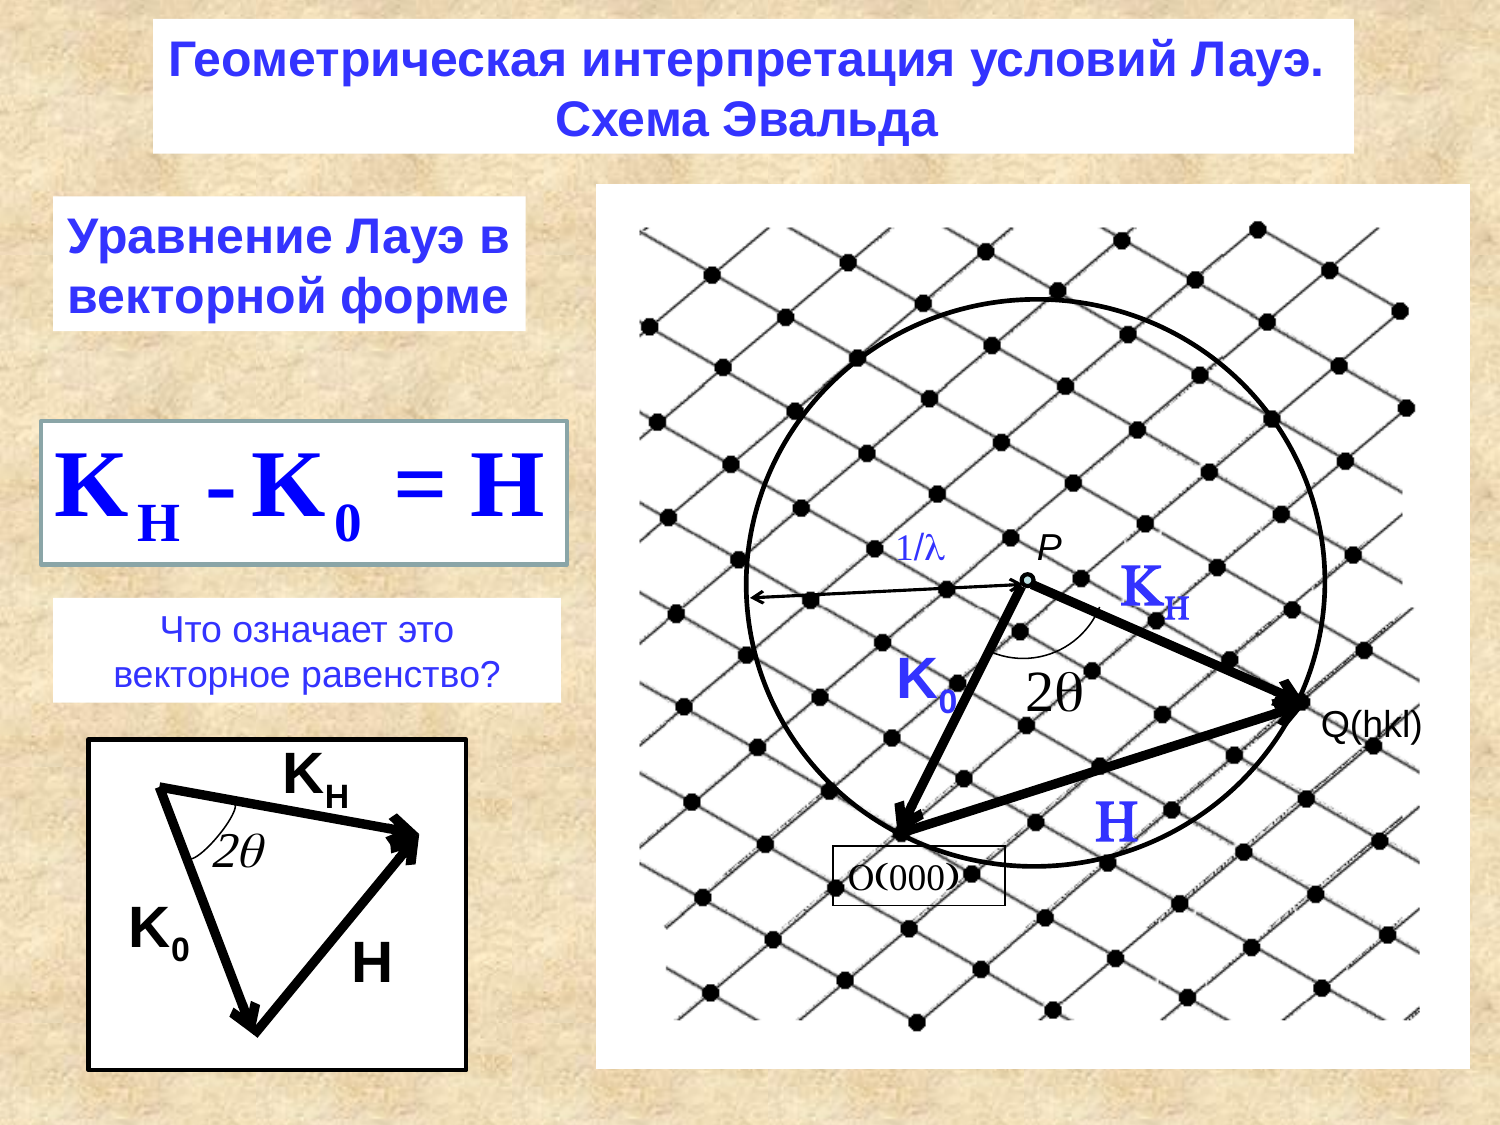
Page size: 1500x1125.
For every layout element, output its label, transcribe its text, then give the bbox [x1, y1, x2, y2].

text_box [749, 584, 898, 599]
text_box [40, 420, 568, 565]
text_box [253, 833, 420, 1036]
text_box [897, 585, 1022, 835]
text_box Геометрическая интерпретация условий Лауэ. Схема Эвальда [153, 18, 1354, 154]
text_box Уравнение Лауэ в векторной форме [53, 196, 526, 332]
text_box KH [268, 727, 365, 785]
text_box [1031, 584, 1306, 705]
text_box Что означает это векторное равенство? [53, 597, 561, 703]
text_box [86, 737, 468, 1072]
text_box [159, 786, 420, 835]
picture [0, 0, 1500, 1125]
text_box K0 [114, 881, 154, 976]
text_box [1027, 711, 1306, 835]
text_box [159, 841, 248, 1036]
